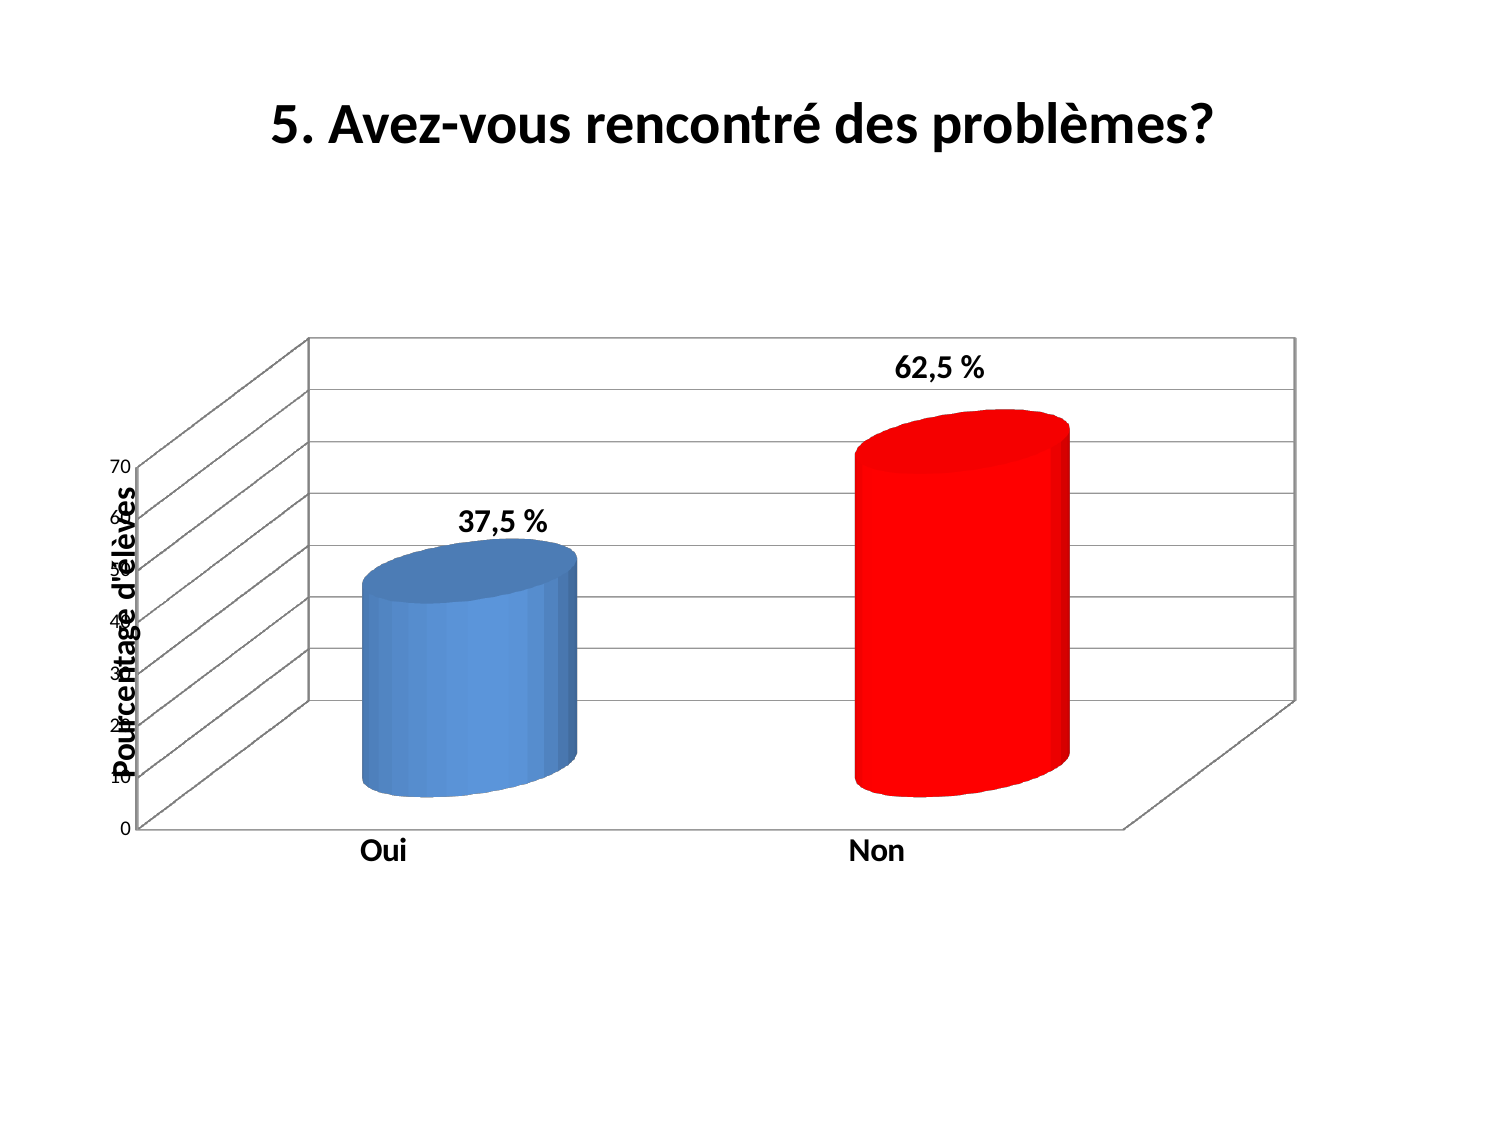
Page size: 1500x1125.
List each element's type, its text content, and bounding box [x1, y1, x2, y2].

text_box 5. Avez-vous rencontré des problèmes? [0, 78, 1500, 233]
chart [88, 324, 1381, 944]
